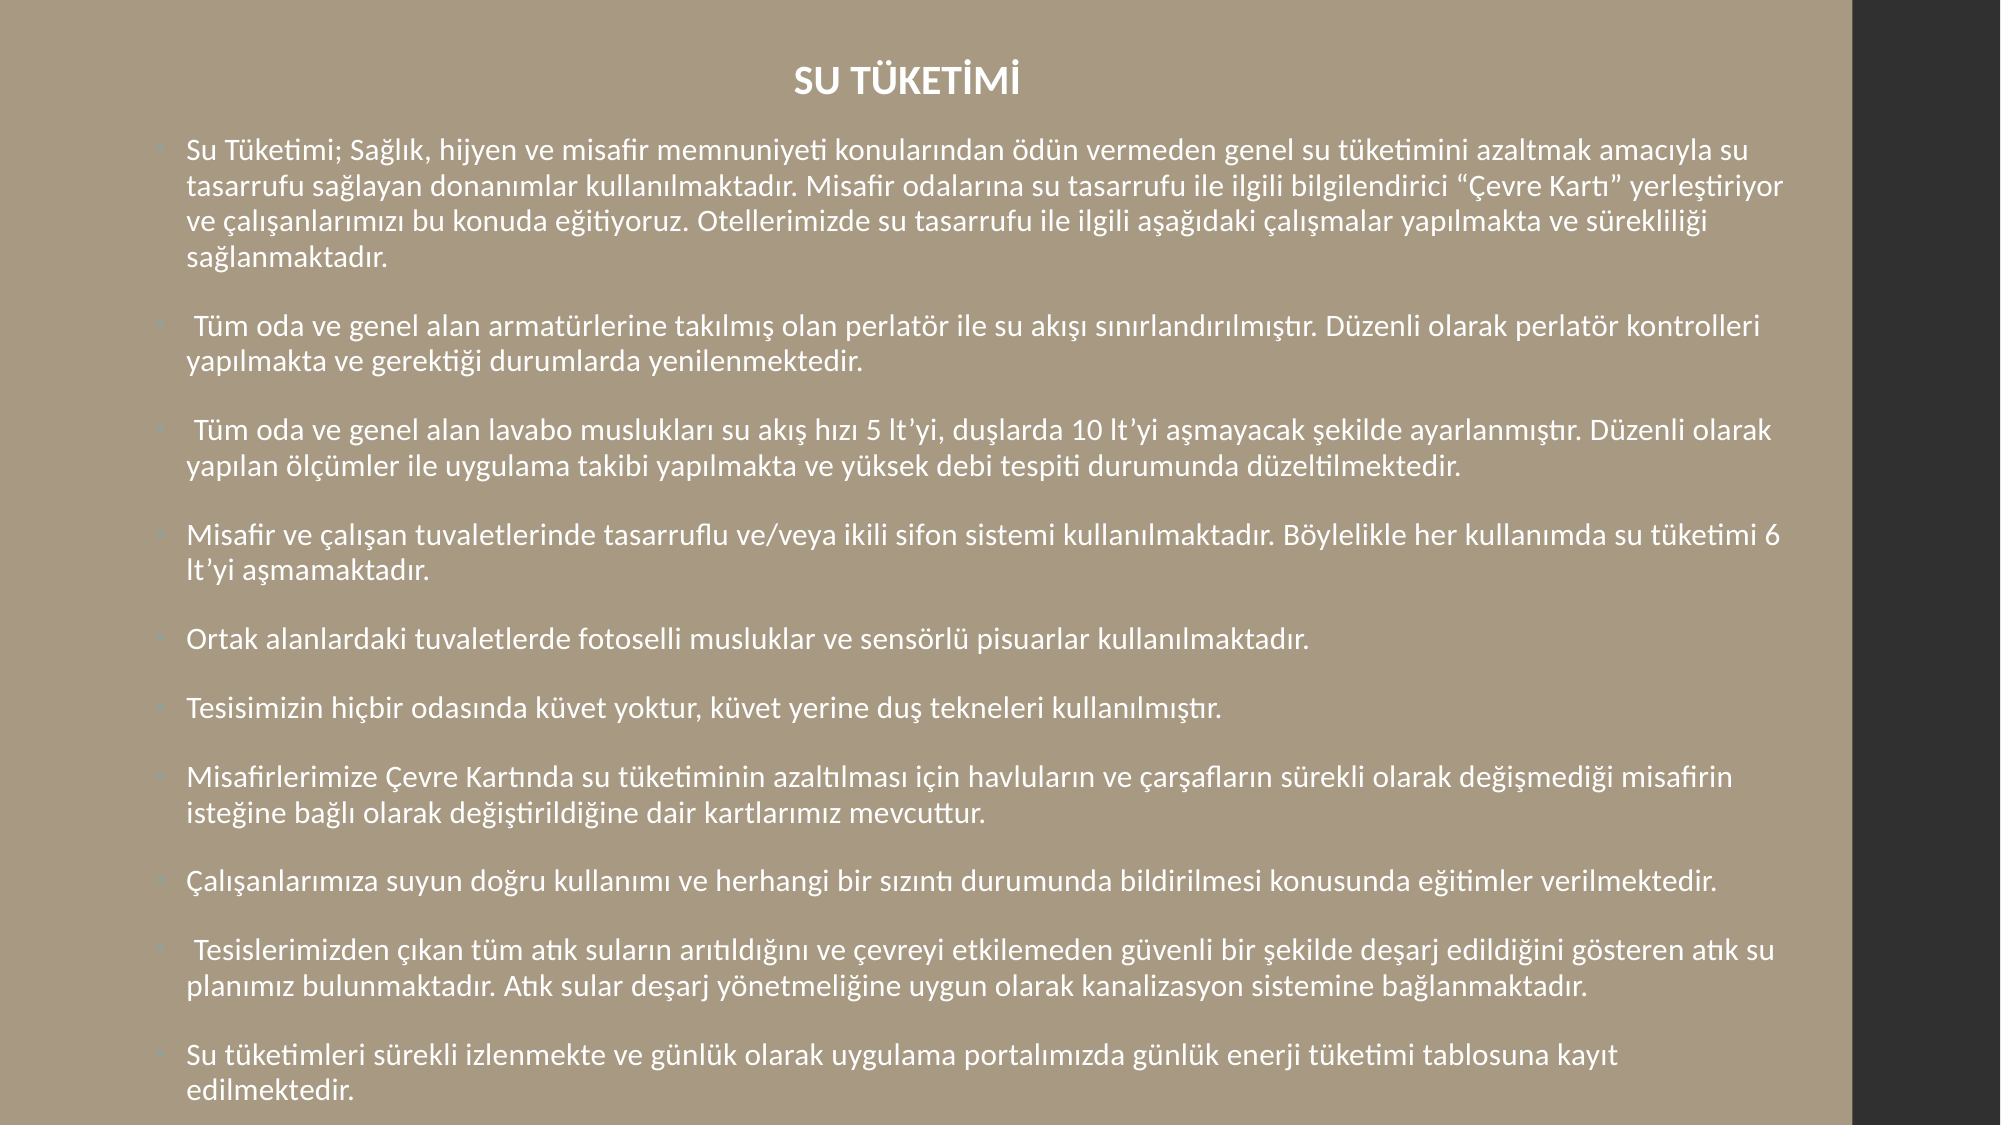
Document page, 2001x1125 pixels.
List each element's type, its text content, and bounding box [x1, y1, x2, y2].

text_box SU TÜKETİMİ [505, 45, 1310, 111]
list Su Tüketimi; Sağlık, hijyen ve misafir memnuniyeti konularından ödün vermeden genel su tüketimini azaltmak amacıyla su tasarrufu sağlayan donanımlar kullanılmaktadır. Misafir odalarına su tasarrufu ile ilgili bilgilendirici “Çevre Kartı” yerleştiriyor ve çalışanlarımızı bu konuda eğitiyoruz. Otellerimizde su tasarrufu ile ilgili aşağıdaki çalışmalar yapılmakta ve sürekliliği sağlanmaktadır. Tüm oda ve genel alan armatürlerine takılmış olan perlatör ile su akışı sınırlandırılmıştır. Düzenli olarak perlatör kontrolleri yapılmakta ve gerektiği durumlarda yenilenmektedir. Tüm oda ve genel alan lavabo muslukları su akış hızı 5 lt’yi, duşlarda 10 lt’yi aşmayacak şekilde ayarlanmıştır. Düzenli olarak yapılan ölçümler ile uygulama takibi yapılmakta ve yüksek debi tespiti durumunda düzeltilmektedir. Misafir ve çalışan tuvaletlerinde tasarruflu ve/veya ikili sifon sistemi kullanılmaktadır. Böylelikle her kullanımda su tüketimi 6 lt’yi aşmamaktadır. Ortak alanlardaki tuvaletlerde fotoselli musluklar ve sensörlü pisuarlar kullanılmaktadır. Tesisimizin hiçbir odasında küvet yoktur, küvet yerine duş tekneleri kullanılmıştır. Misafirlerimize Çevre Kartında su tüketiminin azaltılması için havluların ve çarşafların sürekli olarak değişmediği misafirin isteğine bağlı olarak değiştirildiğine dair kartlarımız mevcuttur. Çalışanlarımıza suyun doğru kullanımı ve herhangi bir sızıntı durumunda bildirilmesi konusunda eğitimler verilmektedir. Tesislerimizden çıkan tüm atık suların arıtıldığını ve çevreyi etkilemeden güvenli bir şekilde deşarj edildiğini gösteren atık su planımız bulunmaktadır. Atık sular deşarj yönetmeliğine uygun olarak kanalizasyon sistemine bağlanmaktadır. Su tüketimleri sürekli izlenmekte ve günlük olarak uygulama portalımızda günlük enerji tüketimi tablosuna kayıt edilmektedir. [141, 124, 1812, 640]
